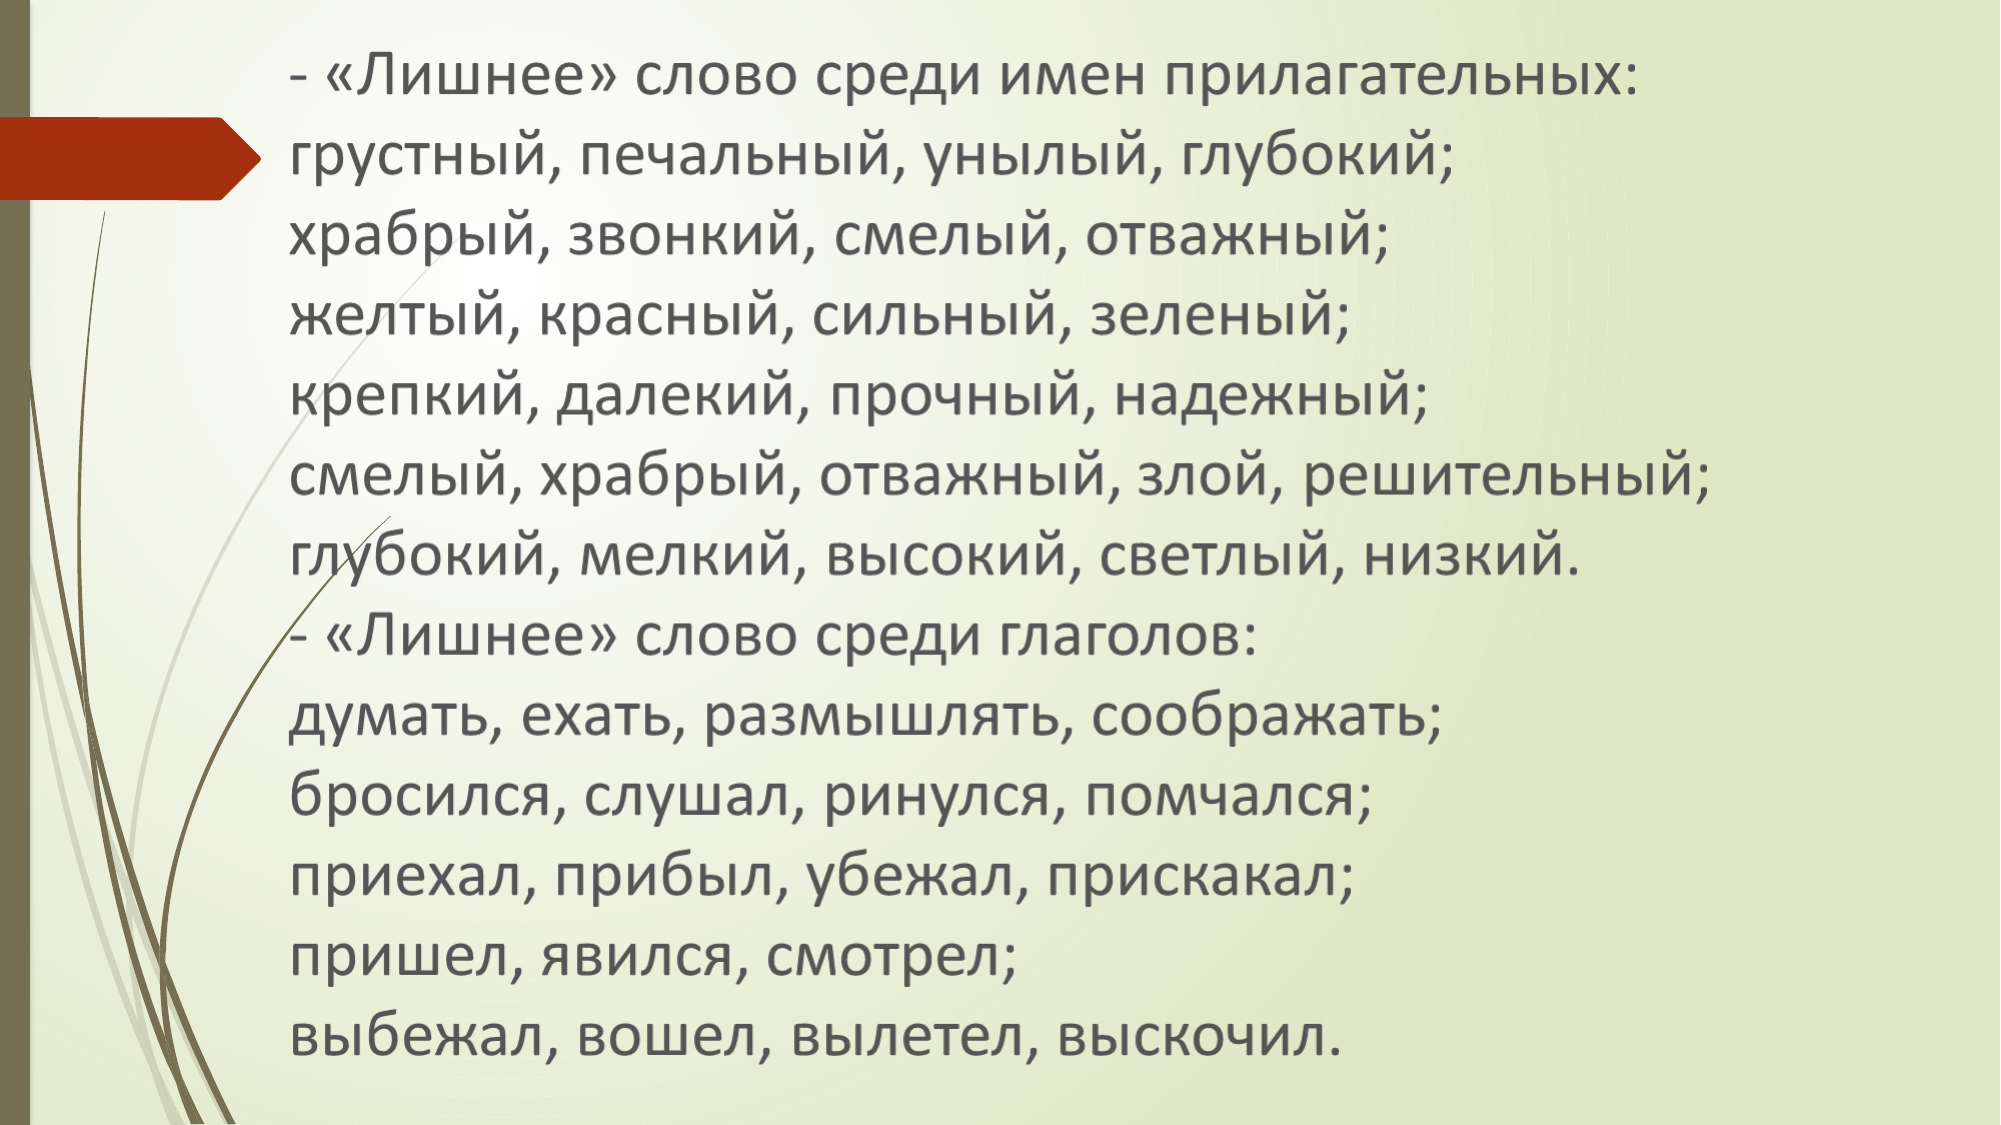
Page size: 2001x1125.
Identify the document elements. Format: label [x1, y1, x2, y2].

picture [248, 12, 1752, 1113]
